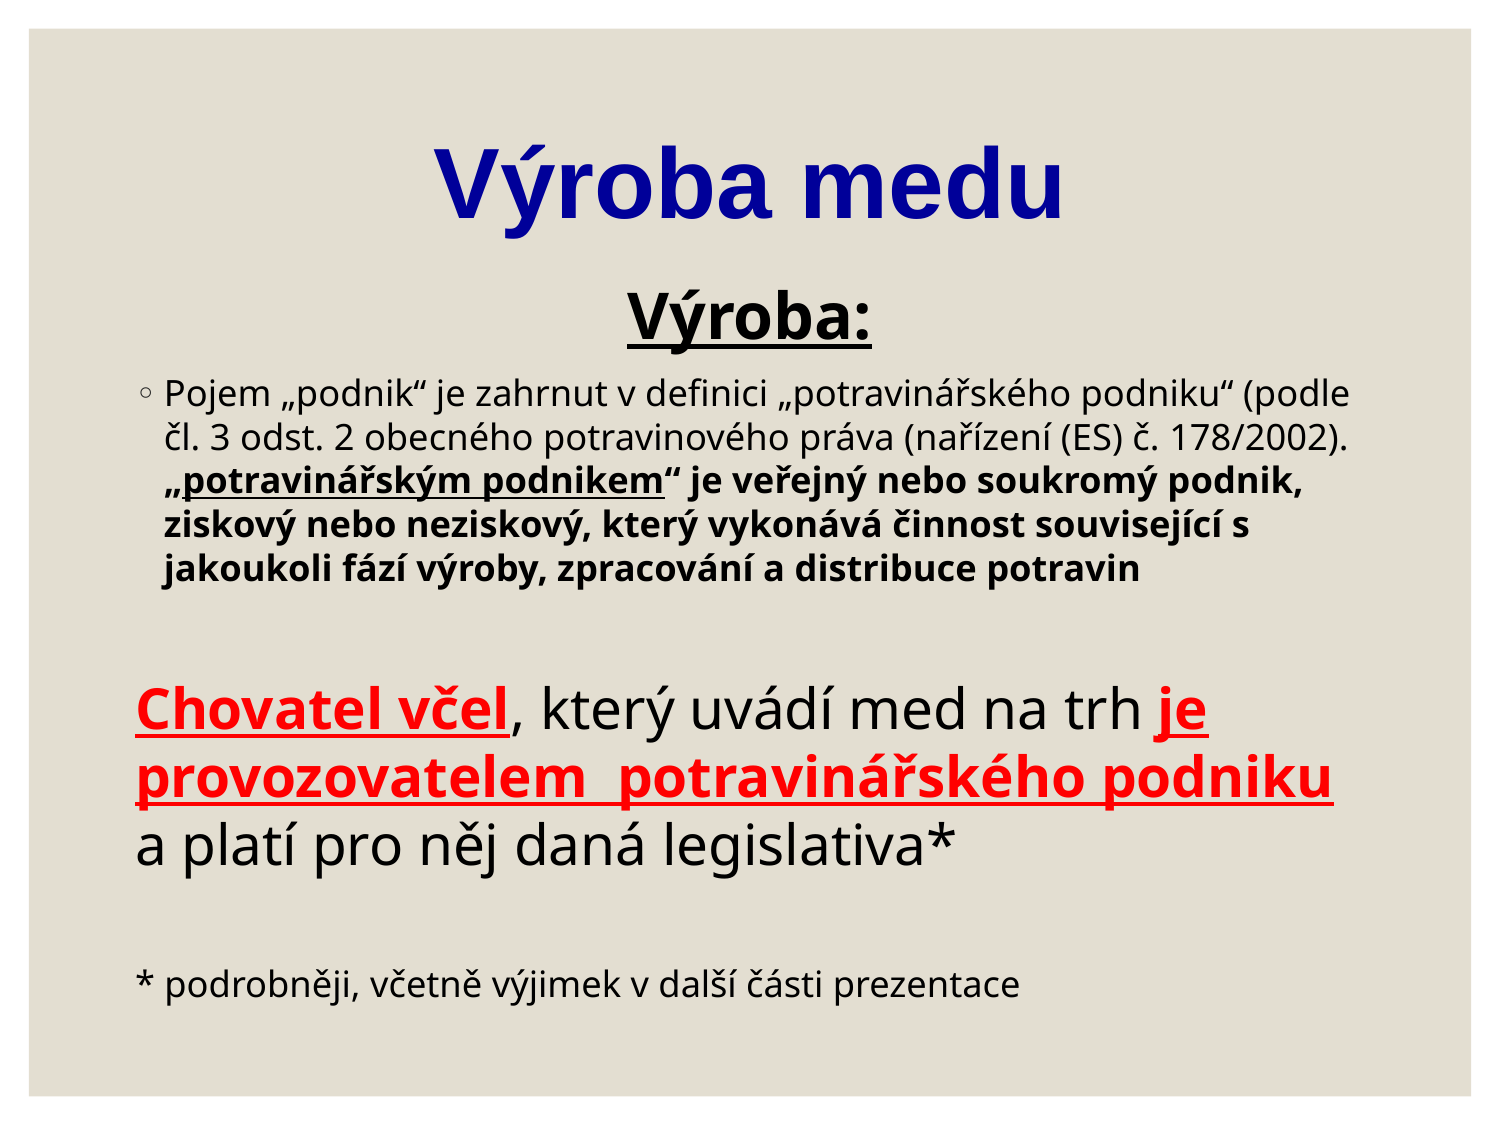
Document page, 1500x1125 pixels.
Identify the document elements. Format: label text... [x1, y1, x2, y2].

list Výroba: Pojem „podnik“ je zahrnut v definici „potravinářského podniku“ (podle čl. 3 odst. 2 obecného potravinového práva (nařízení (ES) č. 178/2002). „potravinářským podnikem“ je veřejný nebo soukromý podnik, ziskový nebo neziskový, který vykonává činnost související s jakoukoli fází výroby, zpracování a distribuce potravin Chovatel včel, který uvádí med na trh je provozovatelem potravinářského podniku a platí pro něj daná legislativa* * podrobněji, včetně výjimek v další části prezentace [120, 267, 1380, 1024]
title Výroba medu [120, 105, 1380, 267]
